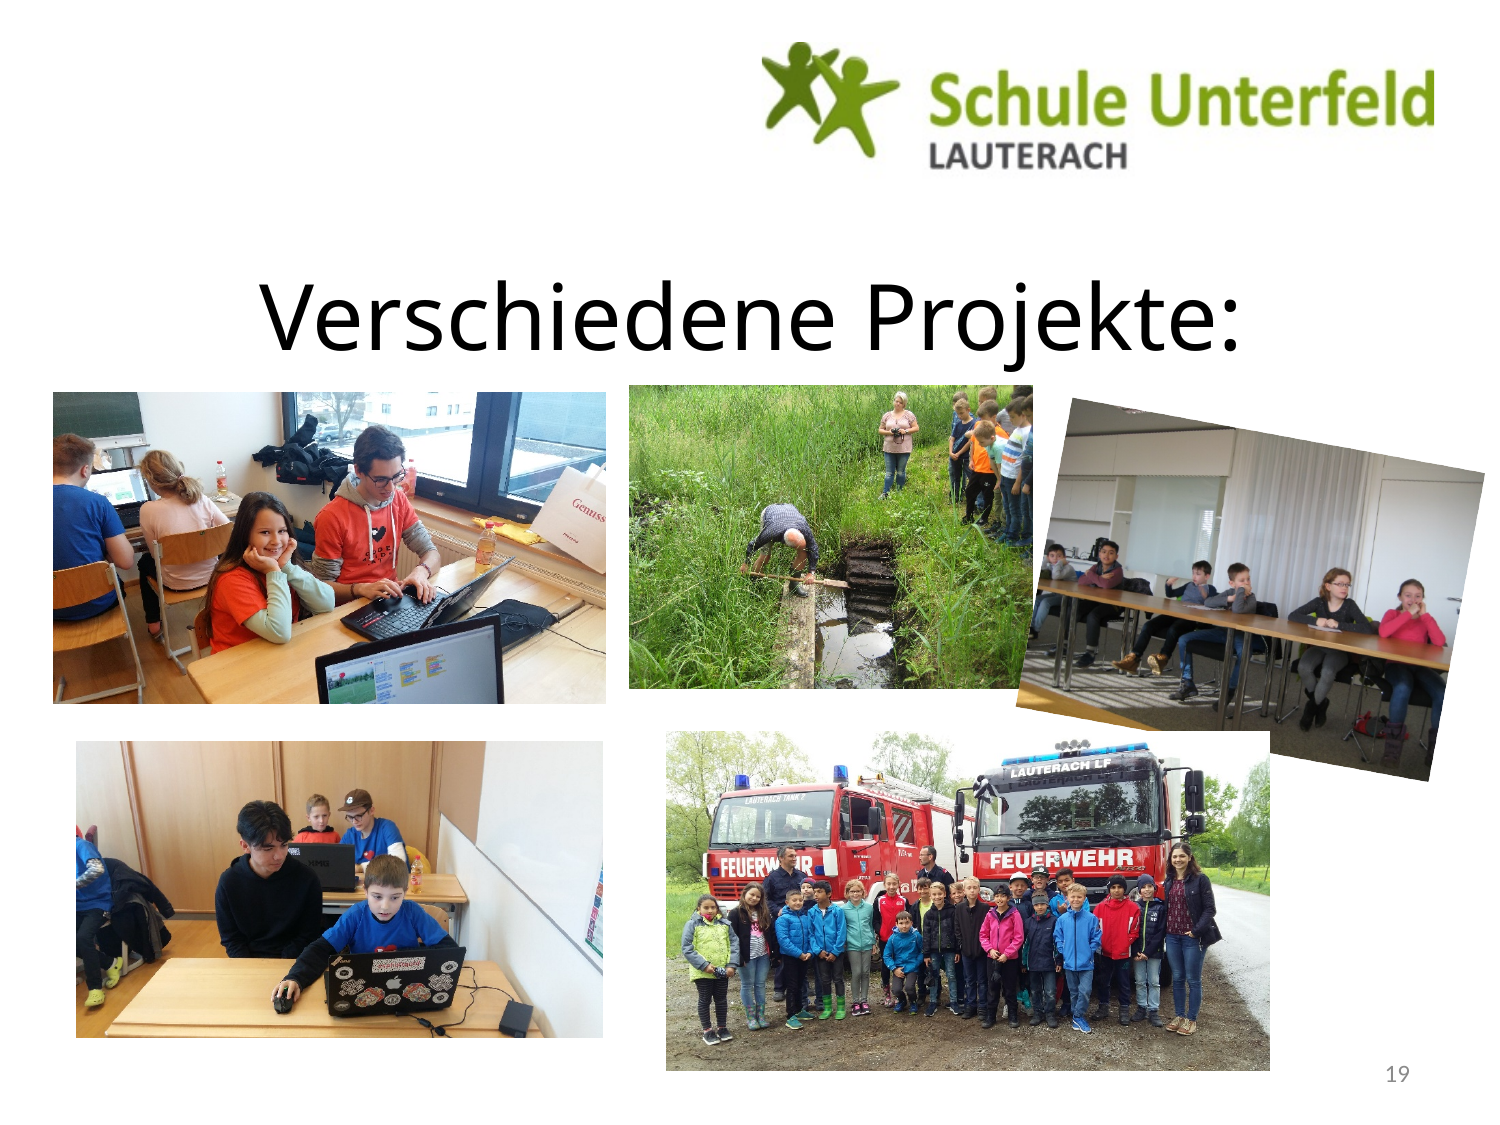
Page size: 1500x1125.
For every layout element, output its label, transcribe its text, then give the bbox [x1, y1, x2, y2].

picture [52, 392, 606, 704]
picture [629, 385, 1484, 1071]
picture [76, 741, 603, 1038]
title Verschiedene Projekte: [76, 219, 1427, 408]
picture [761, 42, 1435, 209]
slide_number 19 [1074, 1042, 1425, 1103]
